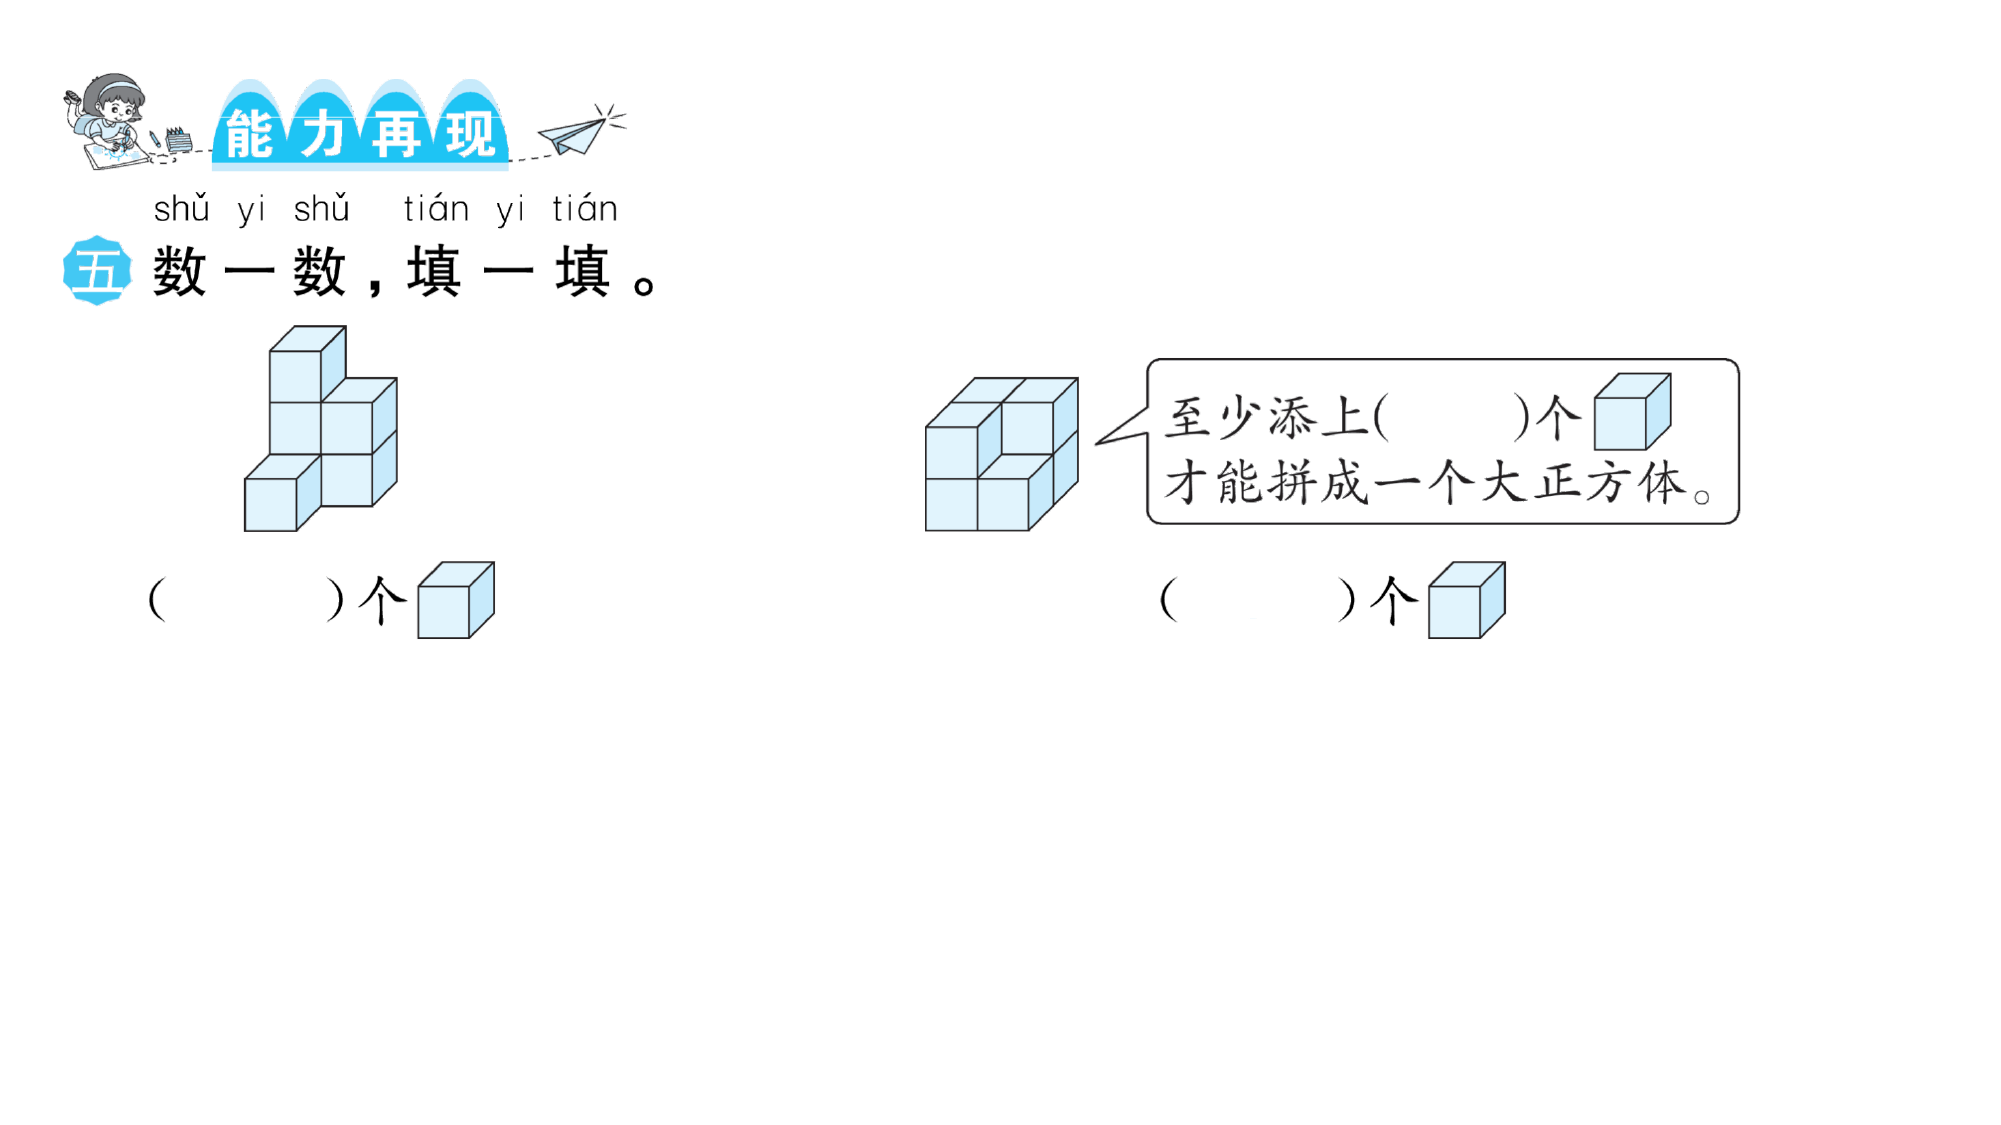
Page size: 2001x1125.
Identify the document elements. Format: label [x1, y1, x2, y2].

picture [58, 58, 1949, 646]
